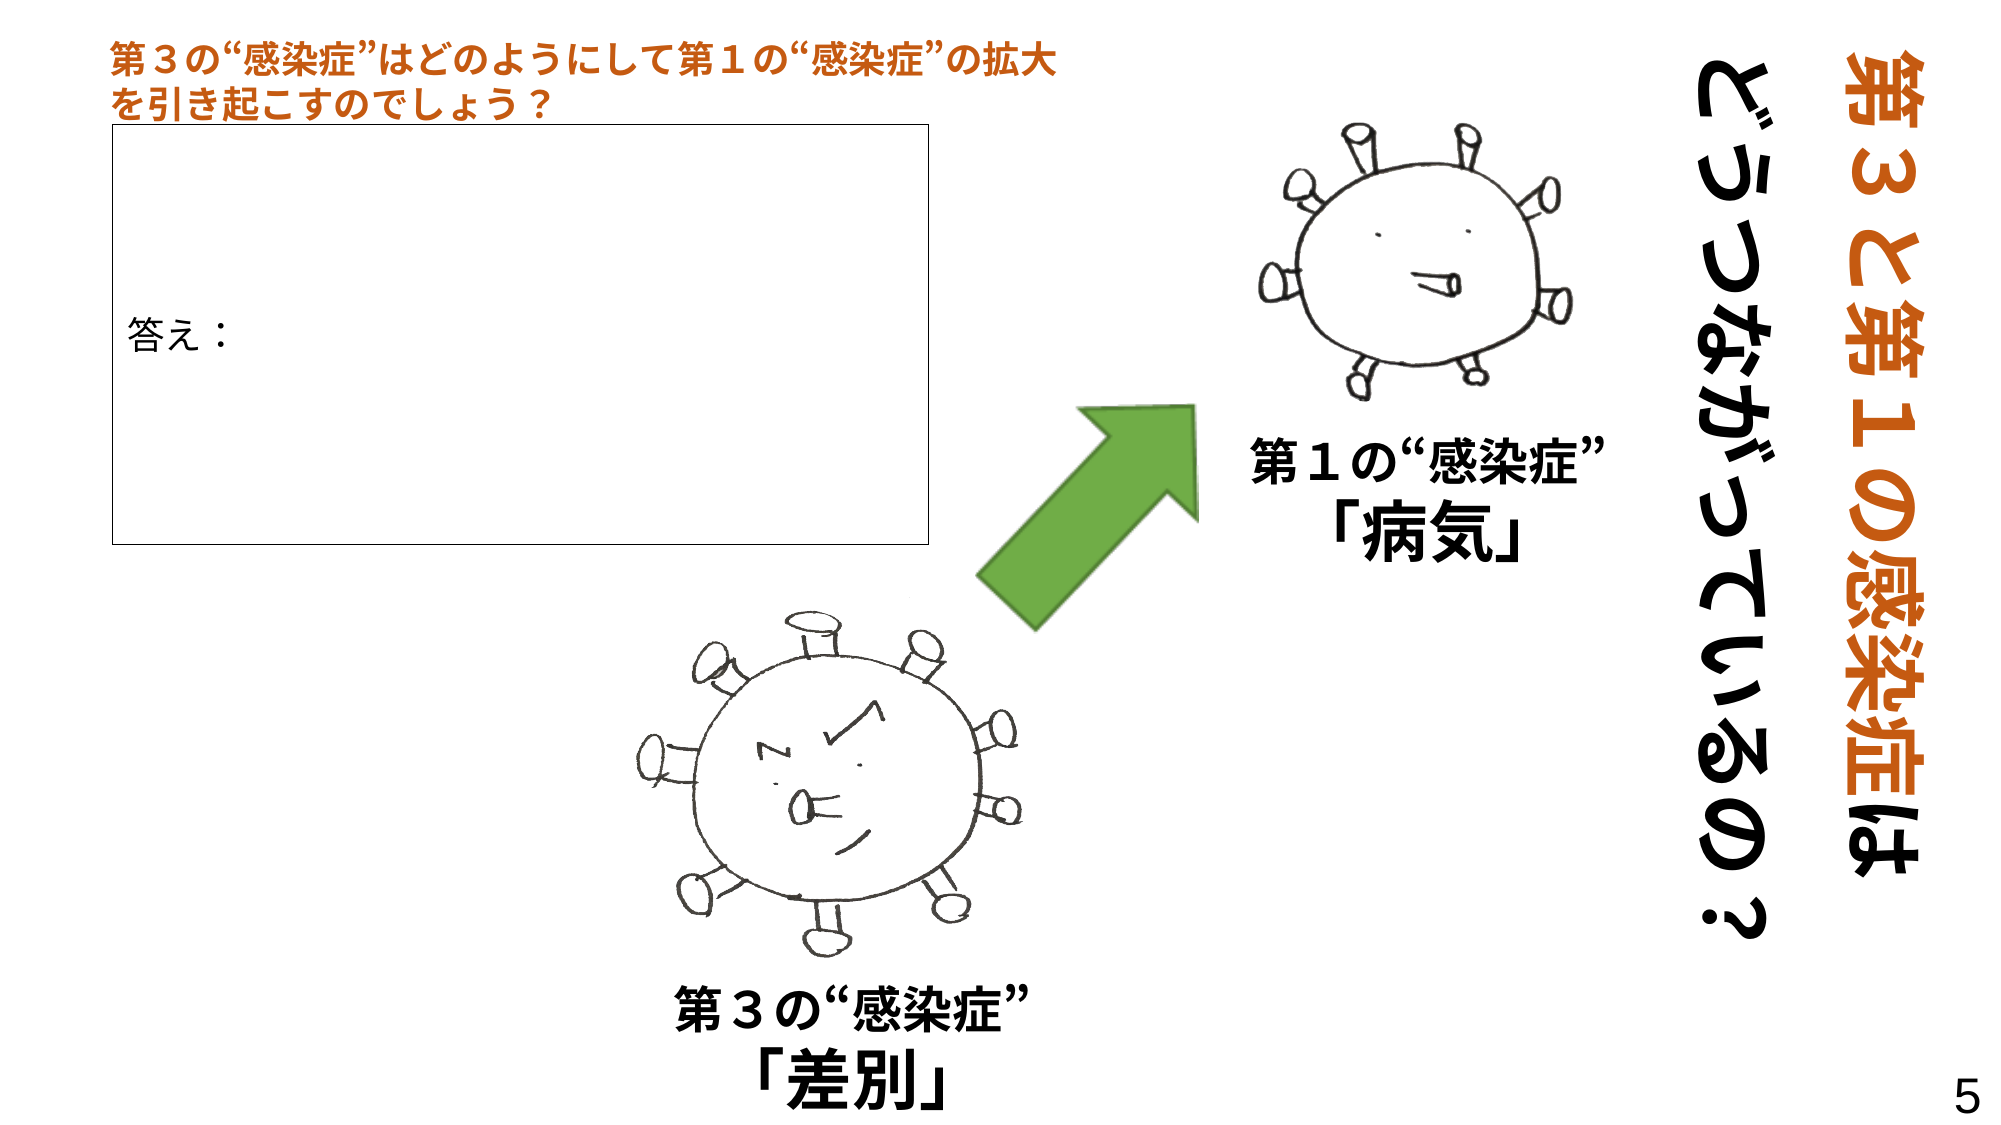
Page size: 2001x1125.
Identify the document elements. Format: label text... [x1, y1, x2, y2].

picture [1218, 81, 1656, 464]
slide_number 5 [1546, 1063, 1997, 1124]
text_box 第３の“感染症”はどのようにして第１の“感染症”の拡大を引き起こすのでしょう？ [94, 28, 1095, 134]
picture [594, 403, 1199, 970]
text_box 第１の“感染症” 「病気」 [1216, 422, 1640, 578]
text_box 第３と第１の感染症は どうつながっているの？ [1686, 33, 1995, 1097]
text_box 第３の“感染症” 「差別」 [640, 971, 1065, 1125]
text_box 答え： [112, 134, 929, 545]
